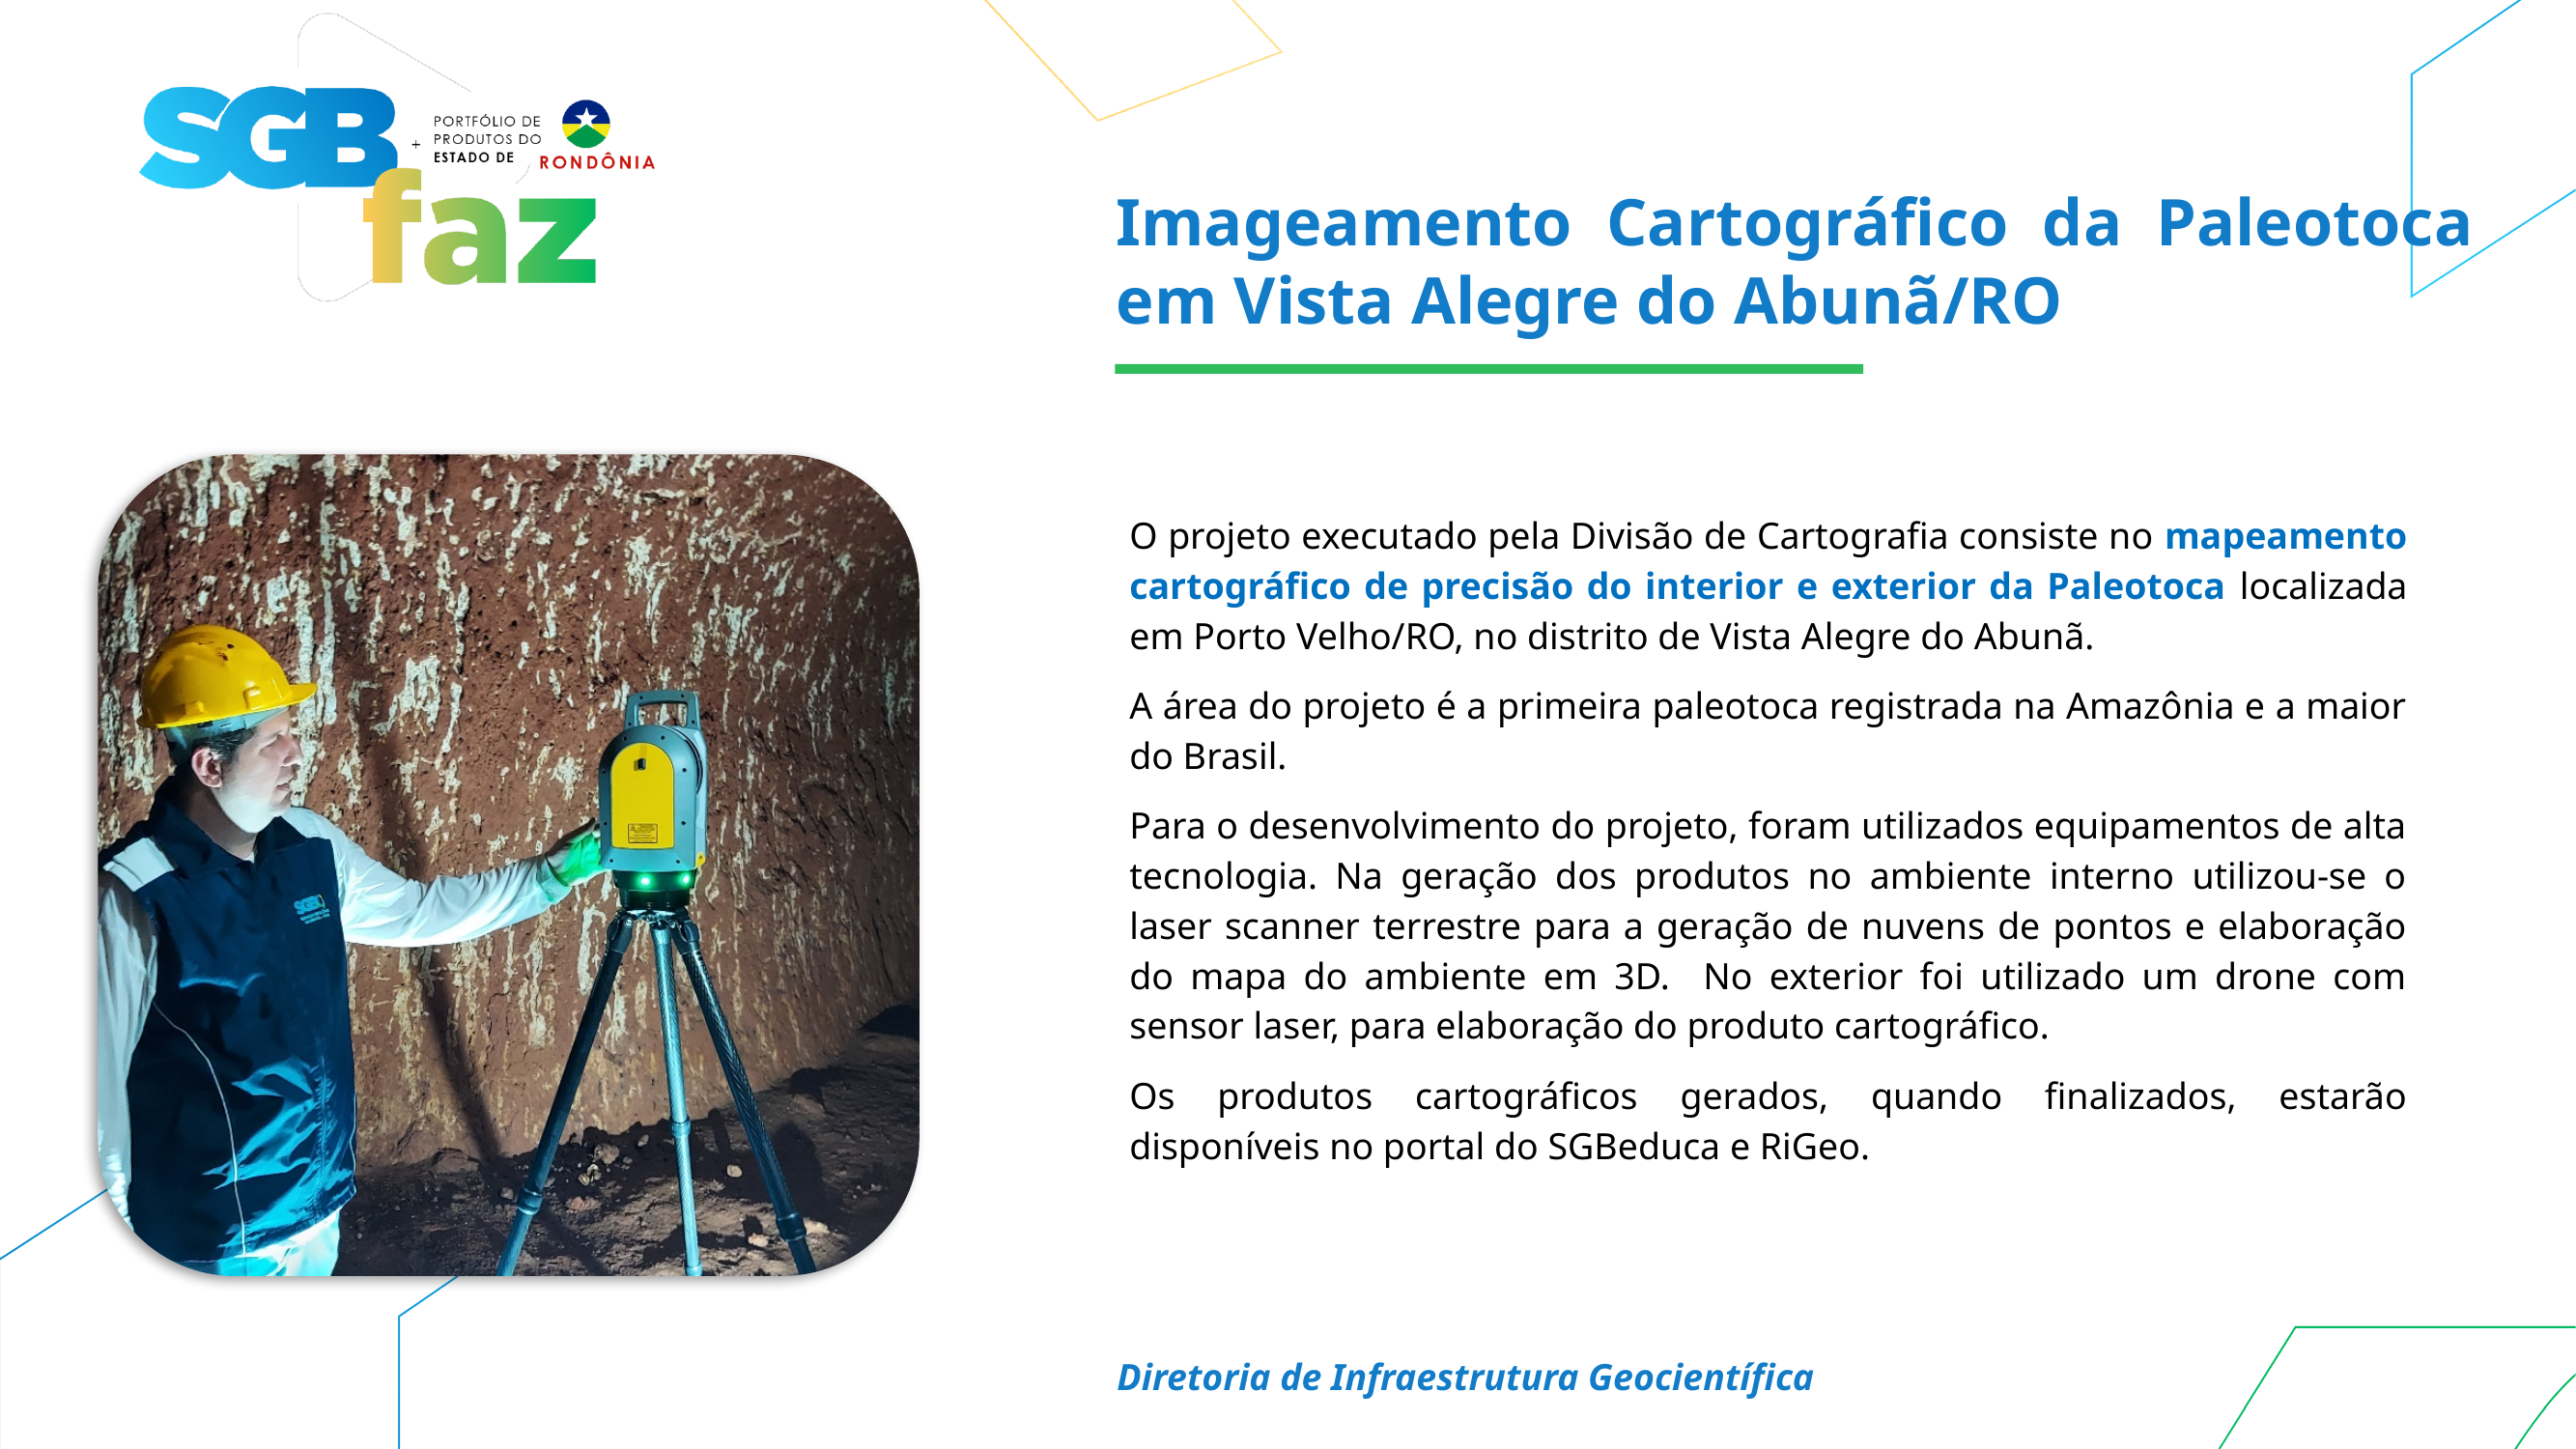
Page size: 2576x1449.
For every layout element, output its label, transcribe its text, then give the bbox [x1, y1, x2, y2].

picture [0, 454, 920, 1449]
picture [1987, 1325, 2576, 1449]
text_box Imageamento Cartográfico da Paleotoca em Vista Alegre do Abunã/RO [1099, 174, 2489, 344]
picture [132, 8, 661, 307]
text_box Diretoria de Infraestrutura Geocientífica [1102, 1340, 1978, 1406]
picture [2410, 0, 2576, 298]
text_box O projeto executado pela Divisão de Cartografia consiste no mapeamento cartográfico de precisão do interior e exterior da Paleotoca localizada em Porto Velho/RO, no distrito de Vista Alegre do Abunã. A área do projeto é a primeira paleotoca registrada na Amazônia e a maior do Brasil. Para o desenvolvimento do projeto, foram utilizados equipamentos de alta tecnologia. Na geração dos produtos no ambiente interno utilizou-se o laser scanner terrestre para a geração de nuvens de pontos e elaboração do mapa do ambiente em 3D. No exterior foi utilizado um drone com sensor laser, para elaboração do produto cartográfico. Os produtos cartográficos gerados, quando finalizados, estarão disponíveis no portal do SGBeduca e RiGeo. [1115, 498, 2422, 1175]
picture [915, 0, 1325, 162]
text_box [1115, 363, 1864, 374]
